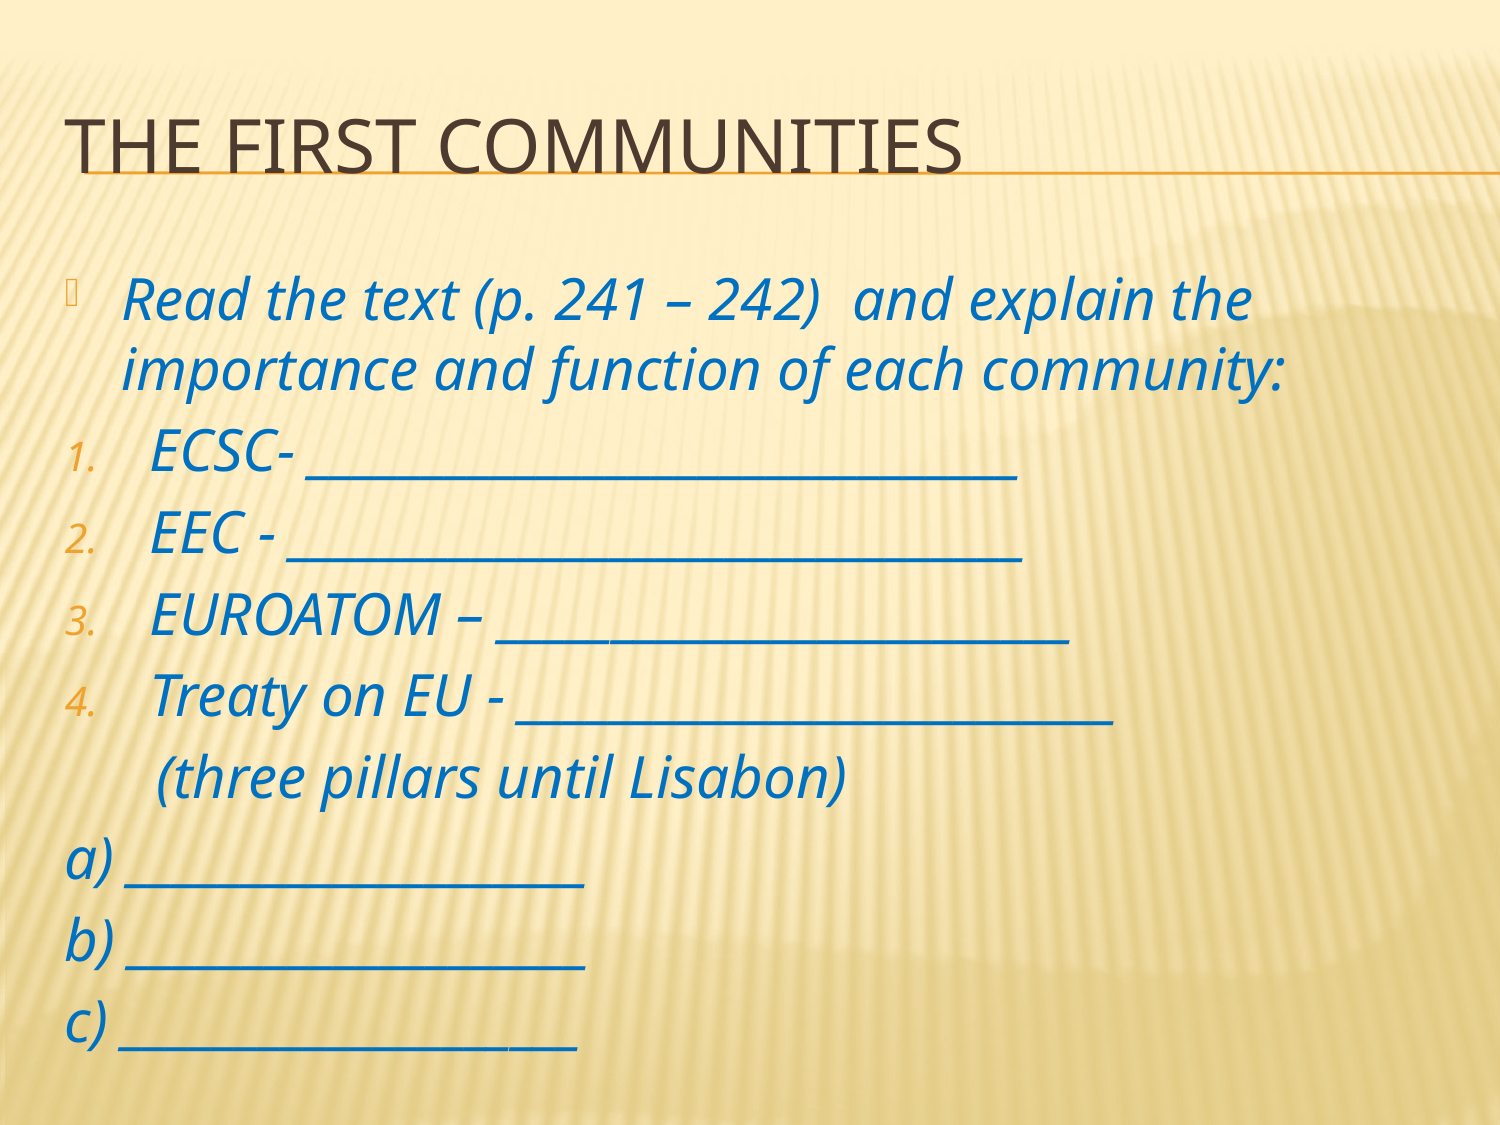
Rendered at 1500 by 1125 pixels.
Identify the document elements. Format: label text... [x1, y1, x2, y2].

title The first communities [50, 75, 1475, 213]
list Read the text (p. 241 – 242) and explain the importance and function of each community: ECSC- _______________________________ EEC - ________________________________ EUROATOM – _________________________ Treaty on EU - __________________________ (three pillars until Lisabon) a) ____________________ b) ____________________ c) ____________________ [50, 254, 1475, 1079]
